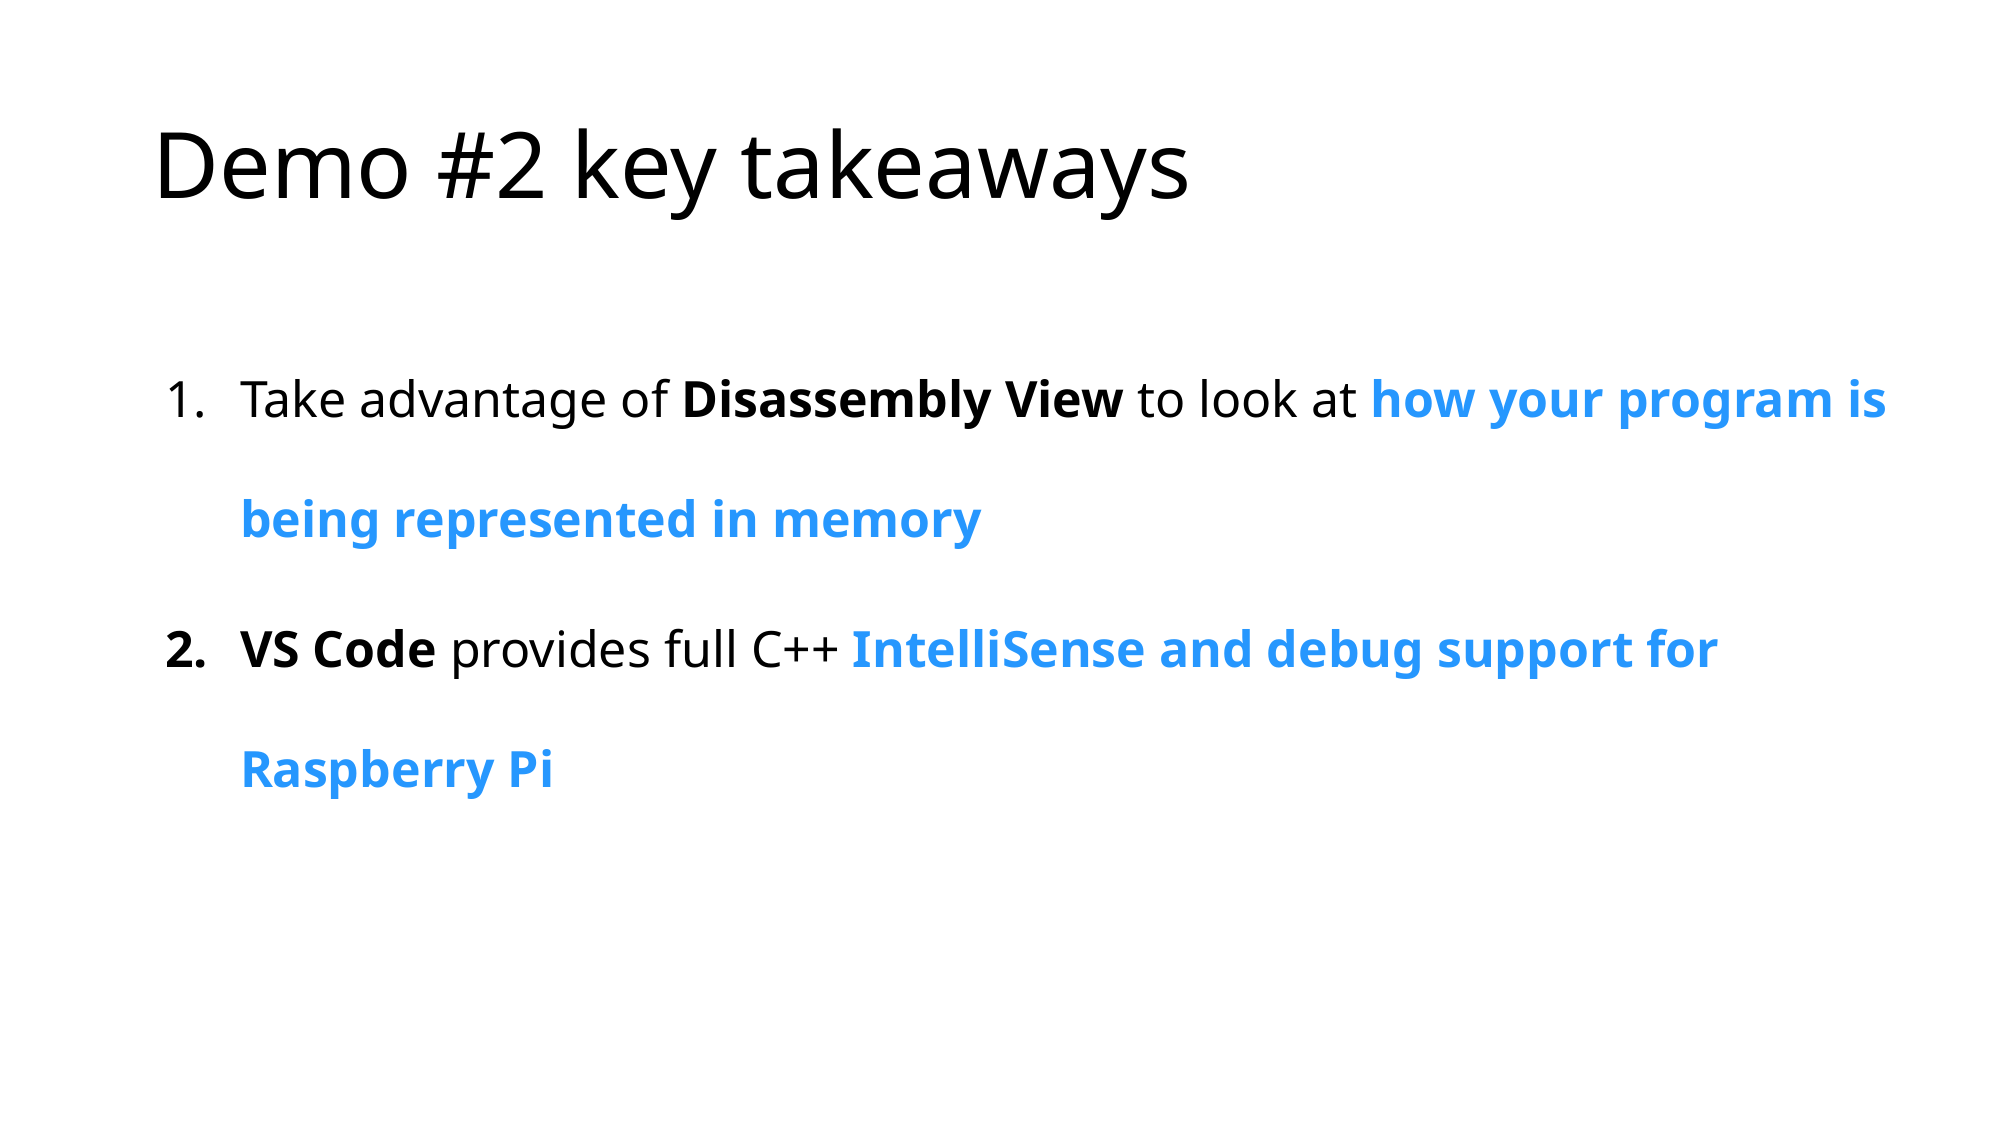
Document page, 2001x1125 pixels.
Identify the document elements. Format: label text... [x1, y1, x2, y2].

title Demo #2 key takeaways [137, 59, 1863, 278]
list Take advantage of Disassembly View to look at how your program is being represented in memory VS Code provides full C++ IntelliSense and debug support for Raspberry Pi [112, 299, 1913, 1014]
